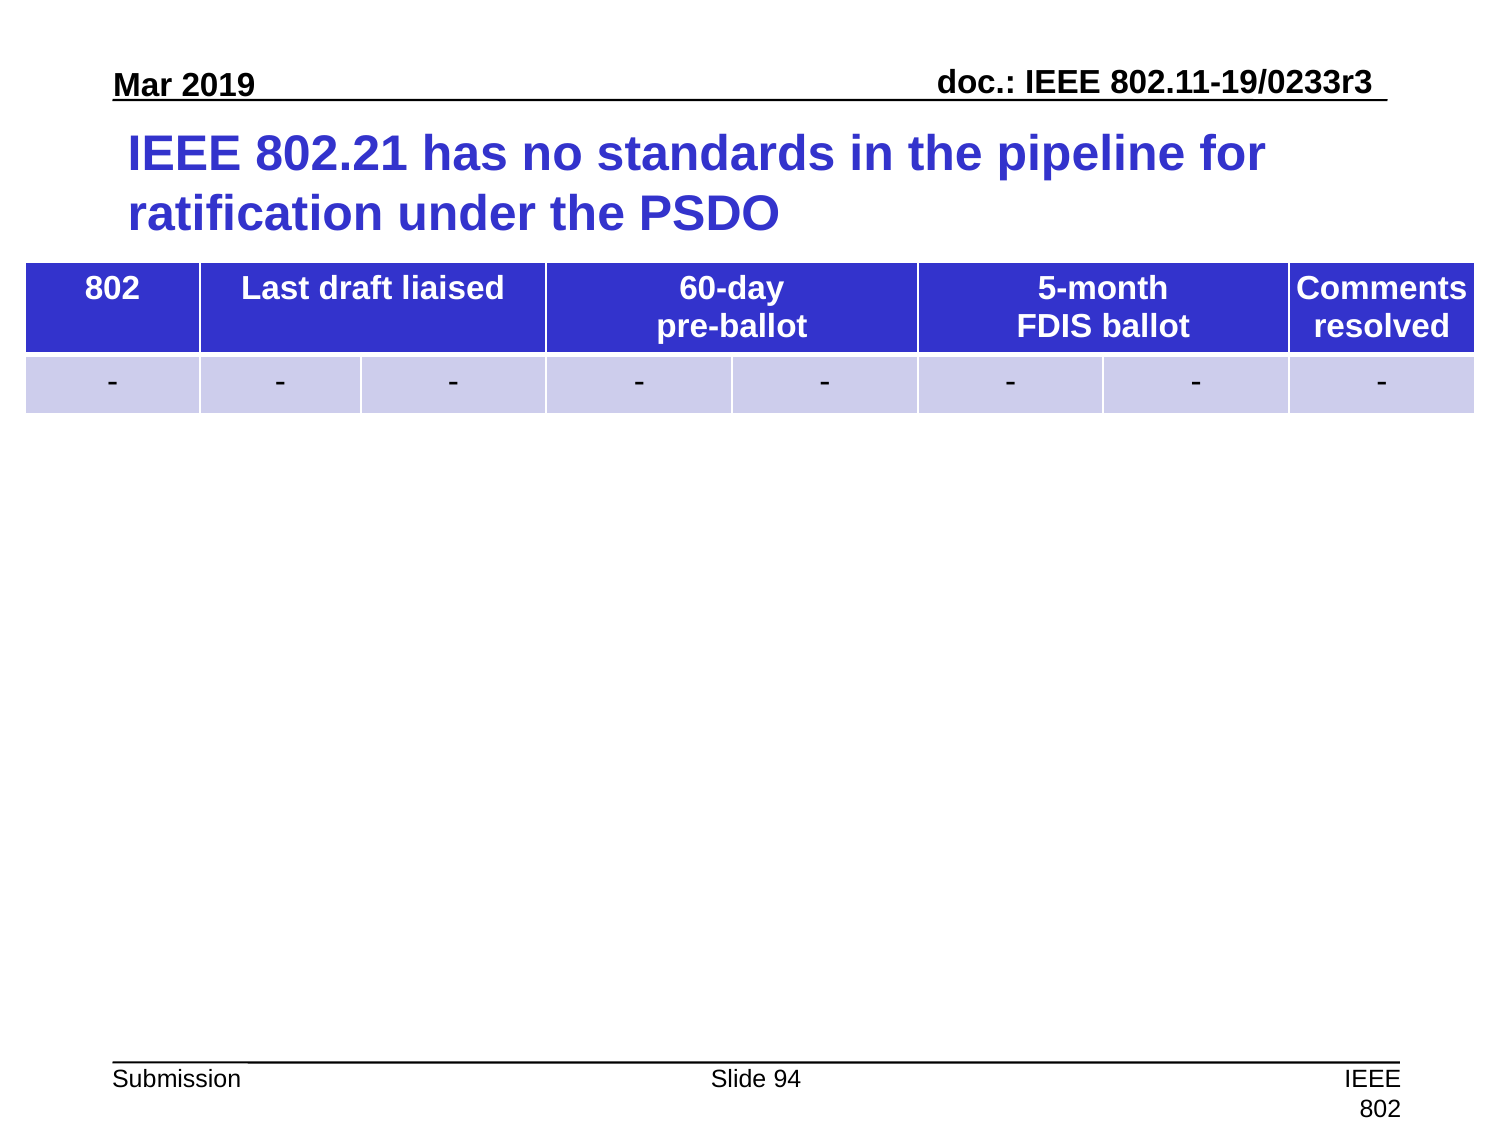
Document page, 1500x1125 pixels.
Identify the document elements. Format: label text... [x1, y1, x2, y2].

table_cell - [919, 357, 1102, 413]
table_cell - [362, 357, 545, 413]
table_cell - [201, 357, 360, 413]
table_cell - [1290, 357, 1474, 413]
table_cell - [547, 357, 731, 413]
table_header Last draft liaised [201, 263, 545, 352]
slide_number Slide 94 [709, 1061, 803, 1093]
table_header Comments resolved [1290, 263, 1474, 352]
table_header 5-month FDIS ballot [919, 263, 1288, 352]
footer IEEE 802 [1320, 1061, 1402, 1093]
table_header 802 [26, 263, 199, 352]
table_cell - [26, 357, 199, 413]
table_cell - [733, 357, 917, 413]
table_cell - [1104, 357, 1288, 413]
table_header 60-day pre-ballot [547, 263, 917, 352]
title IEEE 802.21 has no standards in the pipeline for ratification under the PSDO [112, 112, 1388, 262]
